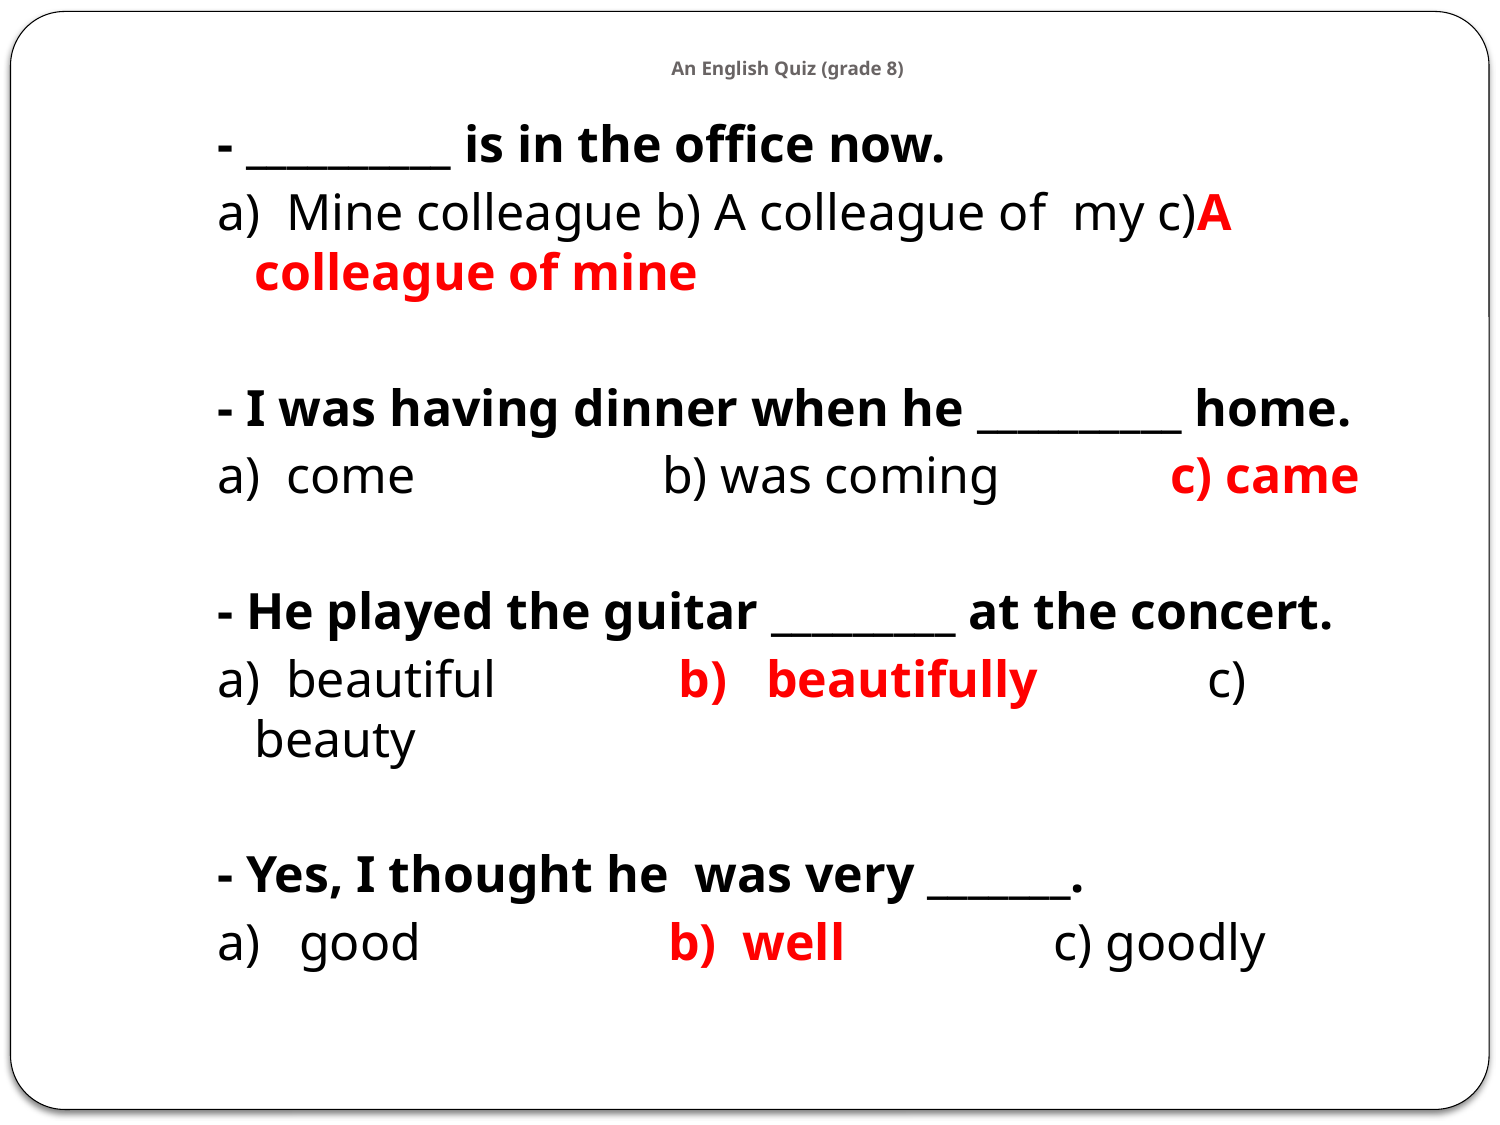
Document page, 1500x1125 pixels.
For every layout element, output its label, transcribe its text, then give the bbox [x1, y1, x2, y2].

list - __________ is in the office now. a) Mine colleague b) A colleague of my c)A colleague of mine - I was having dinner when he __________ home. a) come b) was coming c) came - He played the guitar _________ at the concert. a) beautiful b) beautifully c) beauty - Yes, I thought he was very _______. a) good b) well c) goodly [150, 105, 1425, 988]
title An English Quiz (grade 8) [150, 0, 1425, 94]
